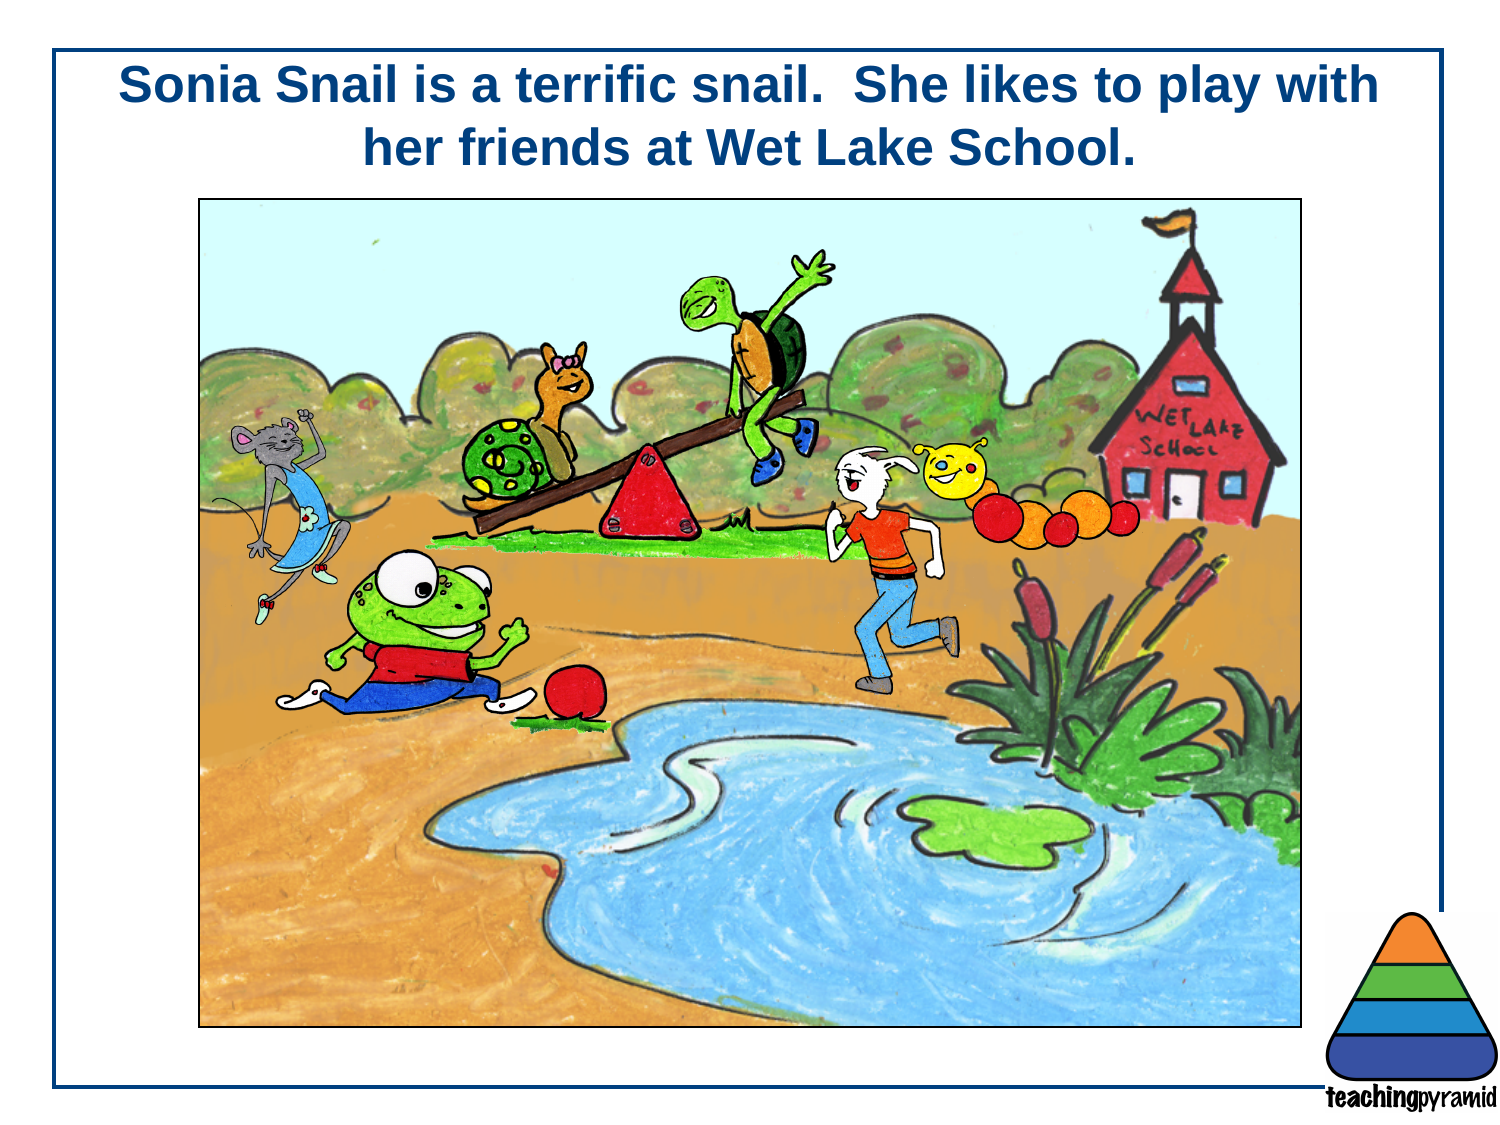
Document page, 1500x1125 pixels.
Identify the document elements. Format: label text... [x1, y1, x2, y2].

title Sonia Snail is a terrific snail. She likes to play with her friends at Wet Lake School. [74, 51, 1426, 176]
picture [1325, 912, 1498, 1113]
picture [199, 199, 1301, 1026]
